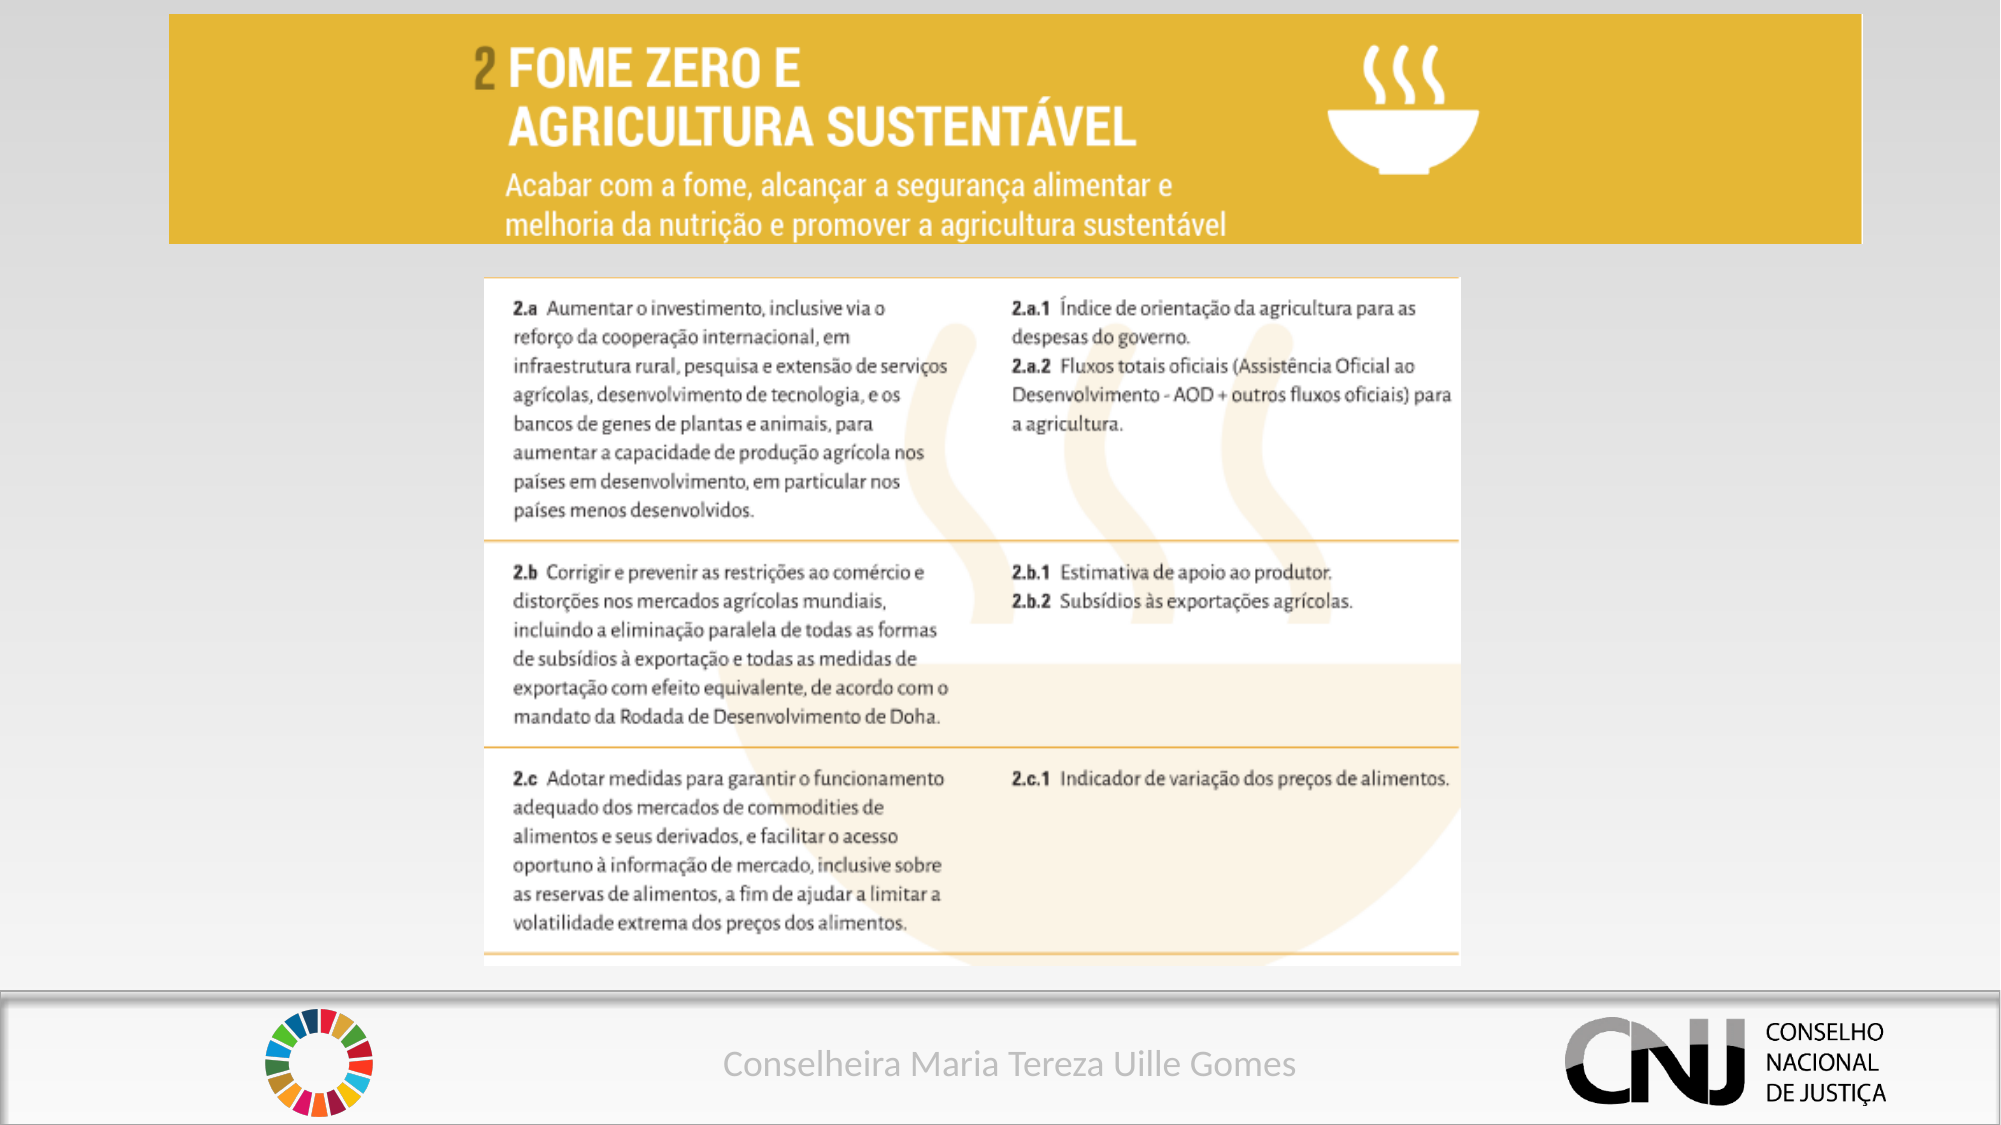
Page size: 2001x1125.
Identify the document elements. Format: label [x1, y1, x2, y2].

picture [483, 276, 1461, 967]
picture [169, 13, 1863, 244]
picture [1565, 1017, 1886, 1106]
picture [236, 1005, 404, 1124]
